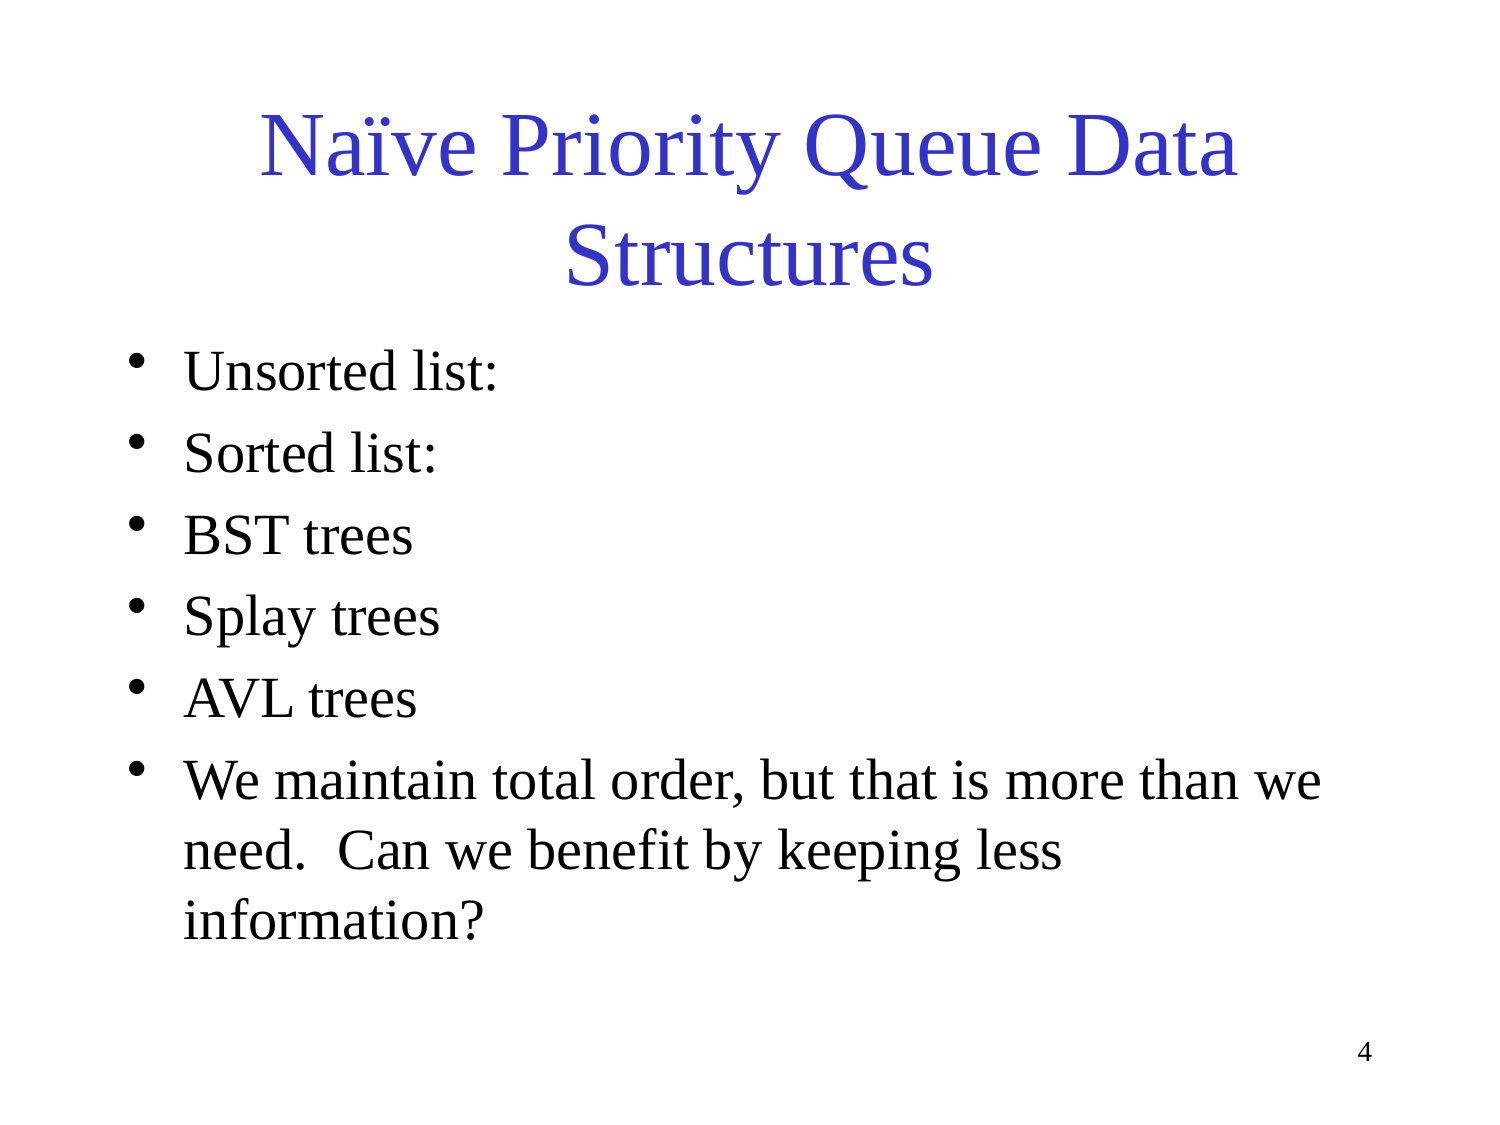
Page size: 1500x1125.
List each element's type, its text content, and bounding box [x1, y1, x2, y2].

list Unsorted list: Sorted list: BST trees Splay trees AVL trees We maintain total order, but that is more than we need. Can we benefit by keeping less information? [112, 324, 1388, 1000]
title Naïve Priority Queue Data Structures [112, 99, 1388, 288]
slide_number 4 [1074, 1025, 1388, 1100]
